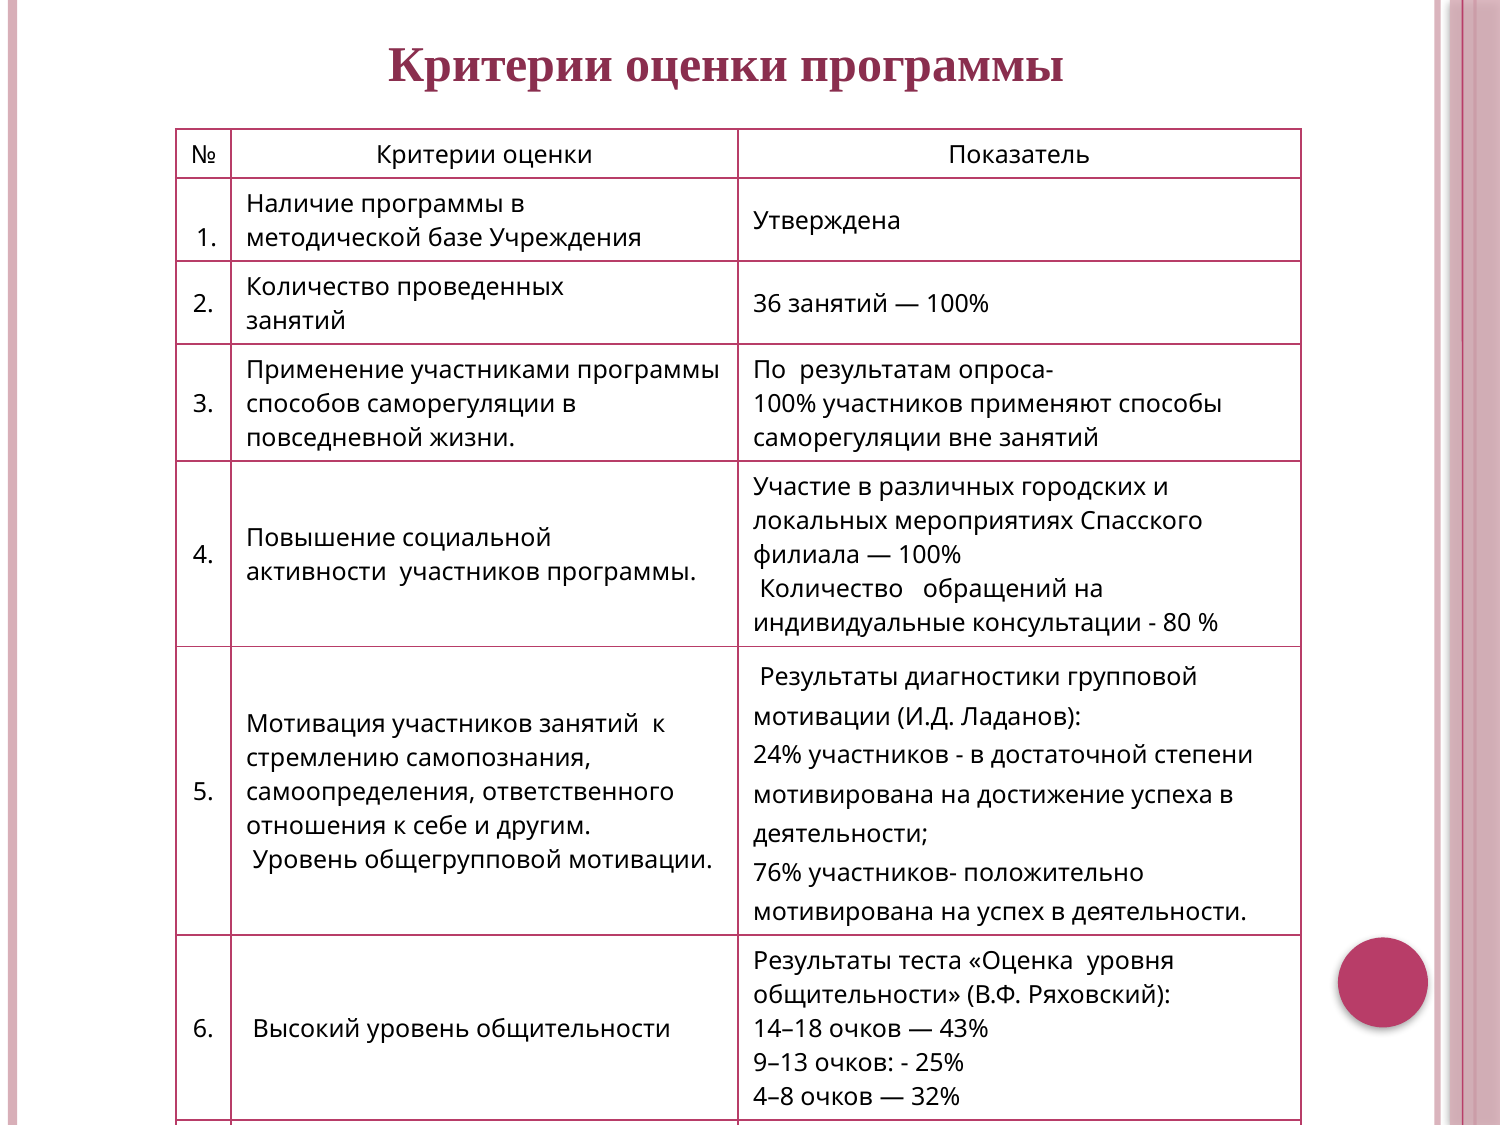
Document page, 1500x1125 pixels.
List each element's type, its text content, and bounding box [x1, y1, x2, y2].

table_cell 5. [177, 647, 230, 934]
table_header № [177, 144, 230, 177]
table_cell Повышение социальной активности участников программы. [232, 462, 737, 646]
table_cell Высокий уровень функционального состояния участников. [232, 1121, 737, 1125]
table_cell Участие в различных городских и локальных мероприятиях Спасского филиала — 100% Количество обращений на индивидуальные консультации - 80 % [739, 462, 1300, 646]
table_cell 3. [177, 345, 230, 460]
table_cell Результаты теста «Опросник САН»: 100% опрошенных — положительное состояние. [739, 1121, 1300, 1125]
table_cell Утверждена [739, 179, 1300, 260]
table_cell Наличие программы в методической базе Учреждения [232, 179, 737, 260]
table_cell 7. [177, 1121, 230, 1125]
table_cell 36 занятий — 100% [739, 262, 1300, 343]
table_cell 4. [177, 462, 230, 646]
table_cell Результаты диагностики групповой мотивации (И.Д. Ладанов): 24% участников - в достаточной степени мотивирована на достижение успеха в деятельности; 76% участников- положительно мотивирована на успех в деятельности. [739, 647, 1300, 934]
table_header Показатель [739, 144, 1300, 177]
table_cell Количество проведенных занятий [232, 262, 737, 343]
table_cell 1. [177, 179, 230, 260]
table_cell Результаты теста «Оценка уровня общительности» (В.Ф. Ряховский): 14–18 очков — 43% 9–13 очков: - 25% 4–8 очков — 32% [739, 936, 1300, 1119]
text_box Критерии оценки программы [23, 24, 1430, 144]
table_cell 2. [177, 262, 230, 343]
table_cell Мотивация участников занятий к стремлению самопознания, самоопределения, ответственного отношения к себе и другим. Уровень общегрупповой мотивации. [232, 647, 737, 934]
table_cell 6. [177, 936, 230, 1119]
table_header Критерии оценки [232, 144, 737, 177]
table_cell По результатам опроса- 100% участников применяют способы саморегуляции вне занятий [739, 345, 1300, 460]
table_cell Высокий уровень общительности [232, 936, 737, 1119]
table_cell Применение участниками программы способов саморегуляции в повседневной жизни. [232, 345, 737, 460]
